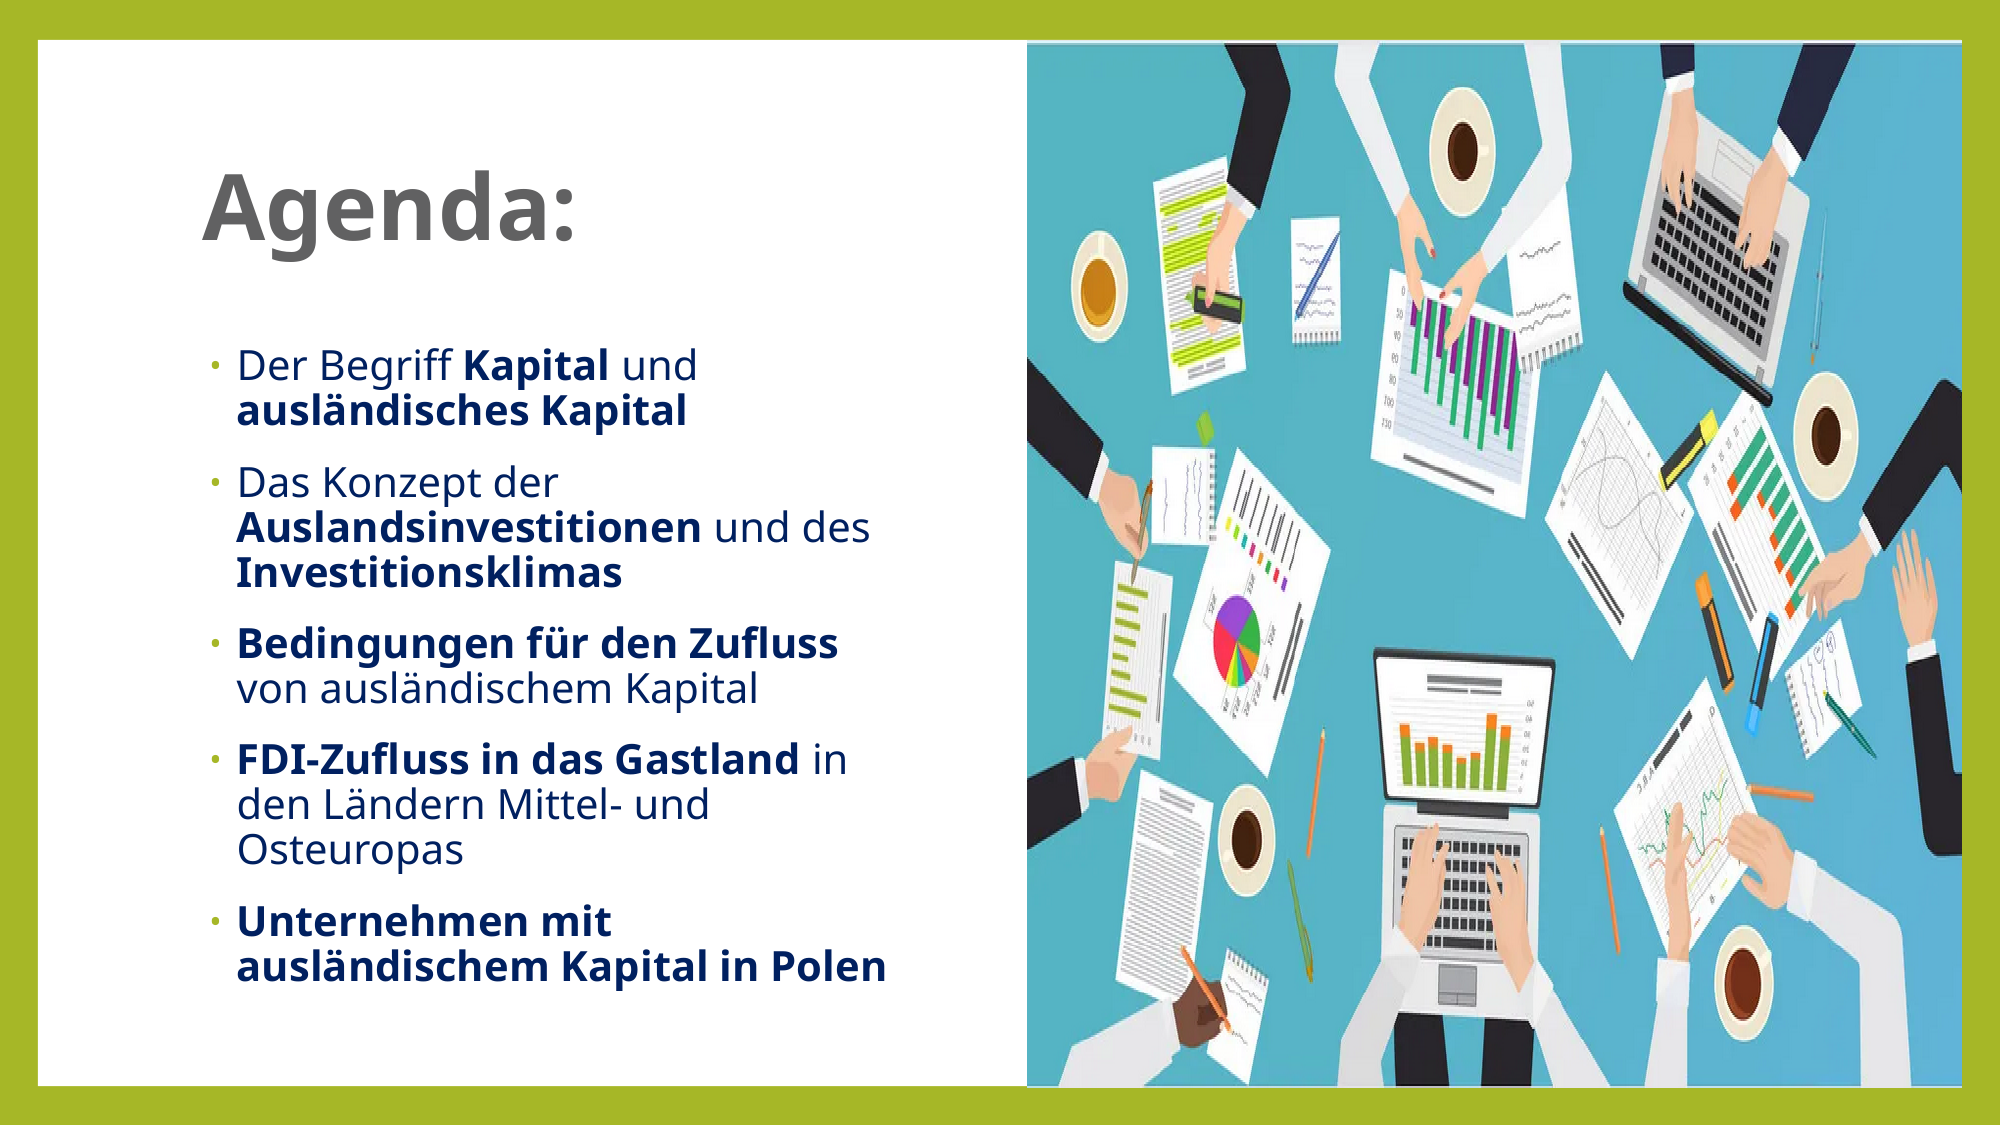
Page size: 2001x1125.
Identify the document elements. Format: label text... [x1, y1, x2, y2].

list Der Begriff Kapital und ausländisches Kapital Das Konzept der Auslandsinvestitionen und des Investitionsklimas Bedingungen für den Zufluss von ausländischem Kapital FDI-Zufluss in das Gastland in den Ländern Mittel- und Osteuropas Unternehmen mit ausländischem Kapital in Polen [187, 337, 921, 1000]
picture [1027, 39, 1962, 1089]
title Agenda: [187, 99, 1021, 323]
